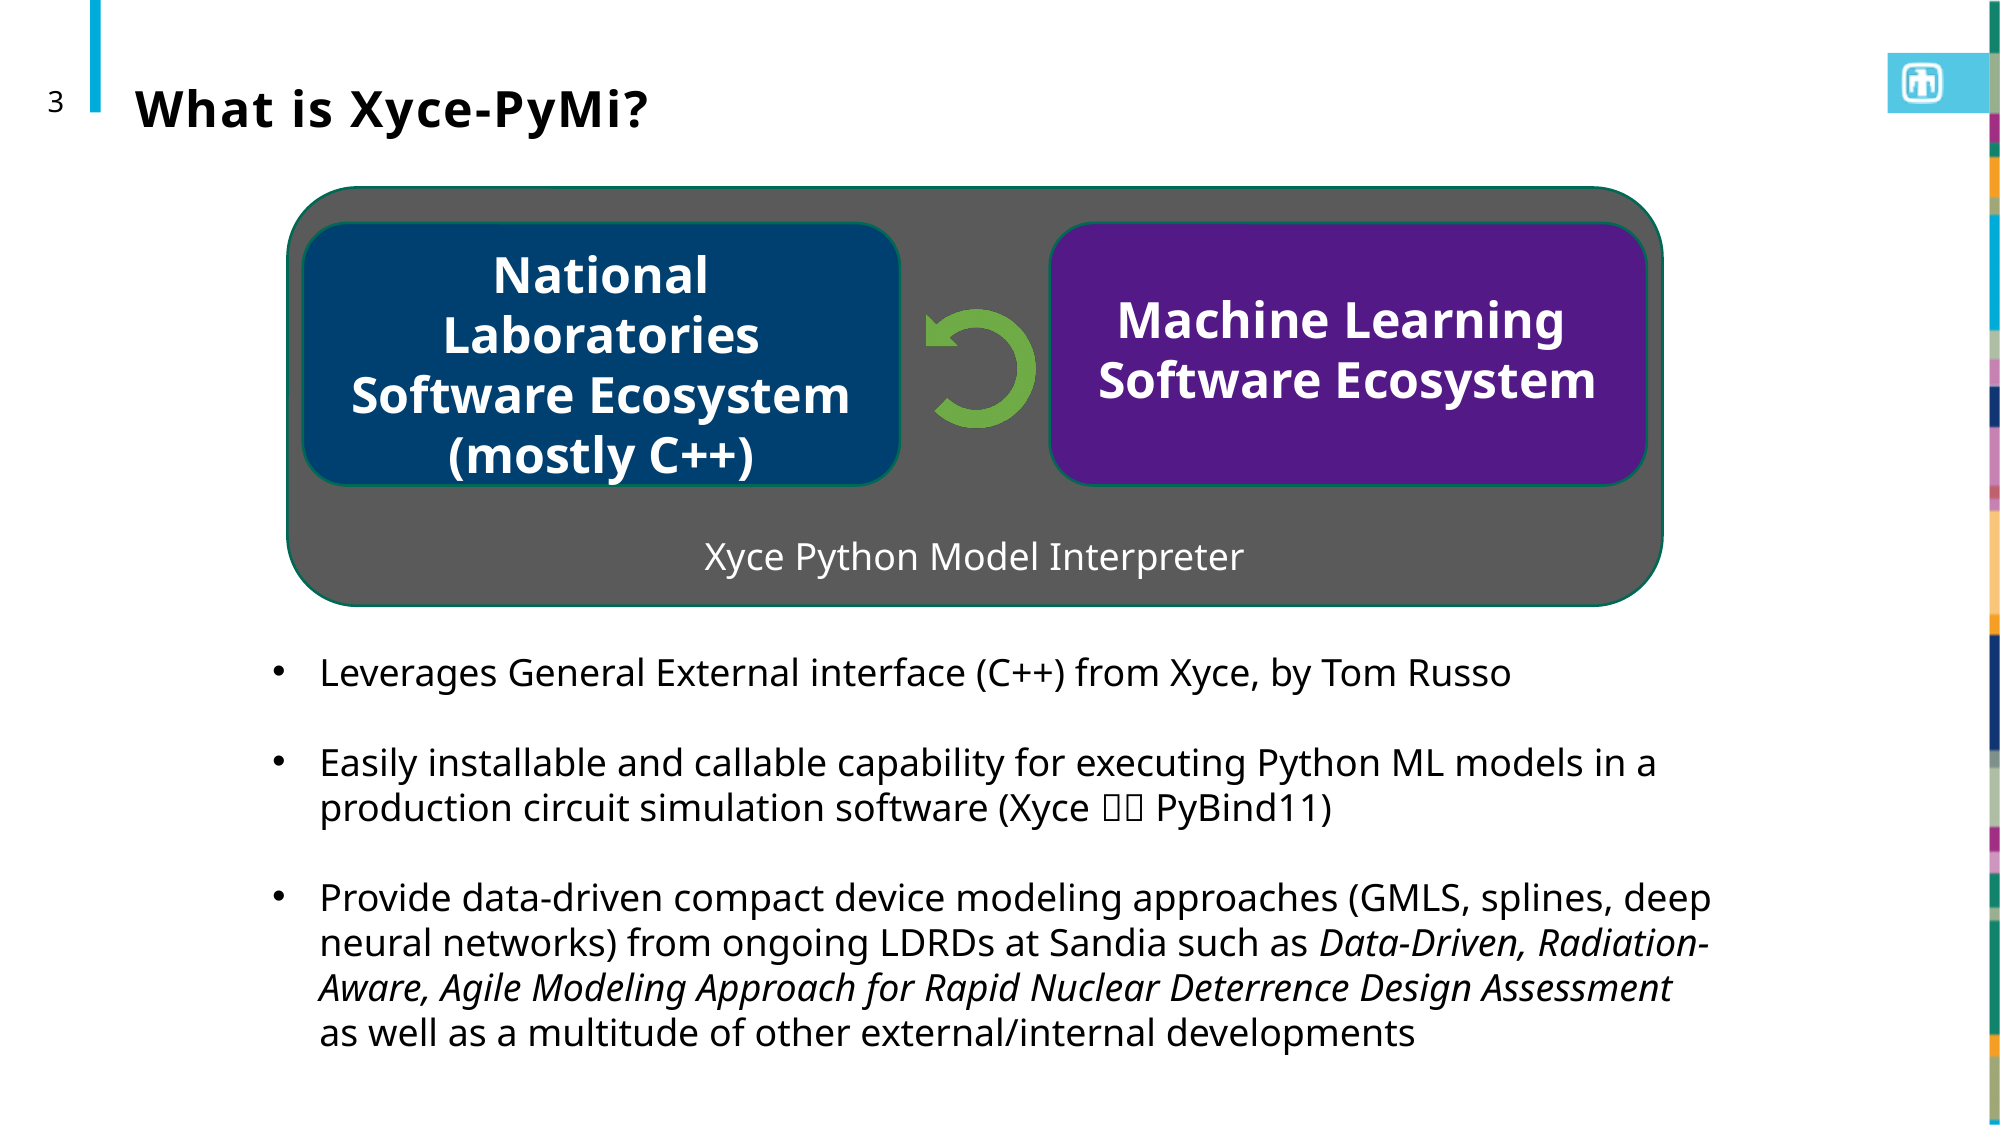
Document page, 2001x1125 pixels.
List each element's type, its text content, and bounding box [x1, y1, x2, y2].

picture [1901, 62, 1944, 104]
title What is Xyce-PyMi? [120, 0, 1414, 146]
picture [1990, 1, 1999, 215]
text_box Leverages General External interface (C++) from Xyce, by Tom Russo Easily installable and callable capability for executing Python ML models in a production circuit simulation software (Xyce  PyBind11) Provide data-driven compact device modeling approaches (GMLS, splines, deep neural networks) from ongoing LDRDs at Sandia such as Data-Driven, Radiation-Aware, Agile Modeling Approach for Rapid Nuclear Deterrence Design Assessment as well as a multitude of other external/internal developments [257, 641, 1743, 1106]
text_box Xyce Python Model Interpreter [286, 186, 1664, 608]
slide_number 3 [10, 73, 80, 133]
picture [909, 293, 1061, 445]
picture [1990, 330, 1999, 1120]
text_box National Laboratories Software Ecosystem (mostly C++) [301, 221, 902, 487]
text_box Machine Learning Software Ecosystem [1048, 221, 1649, 487]
